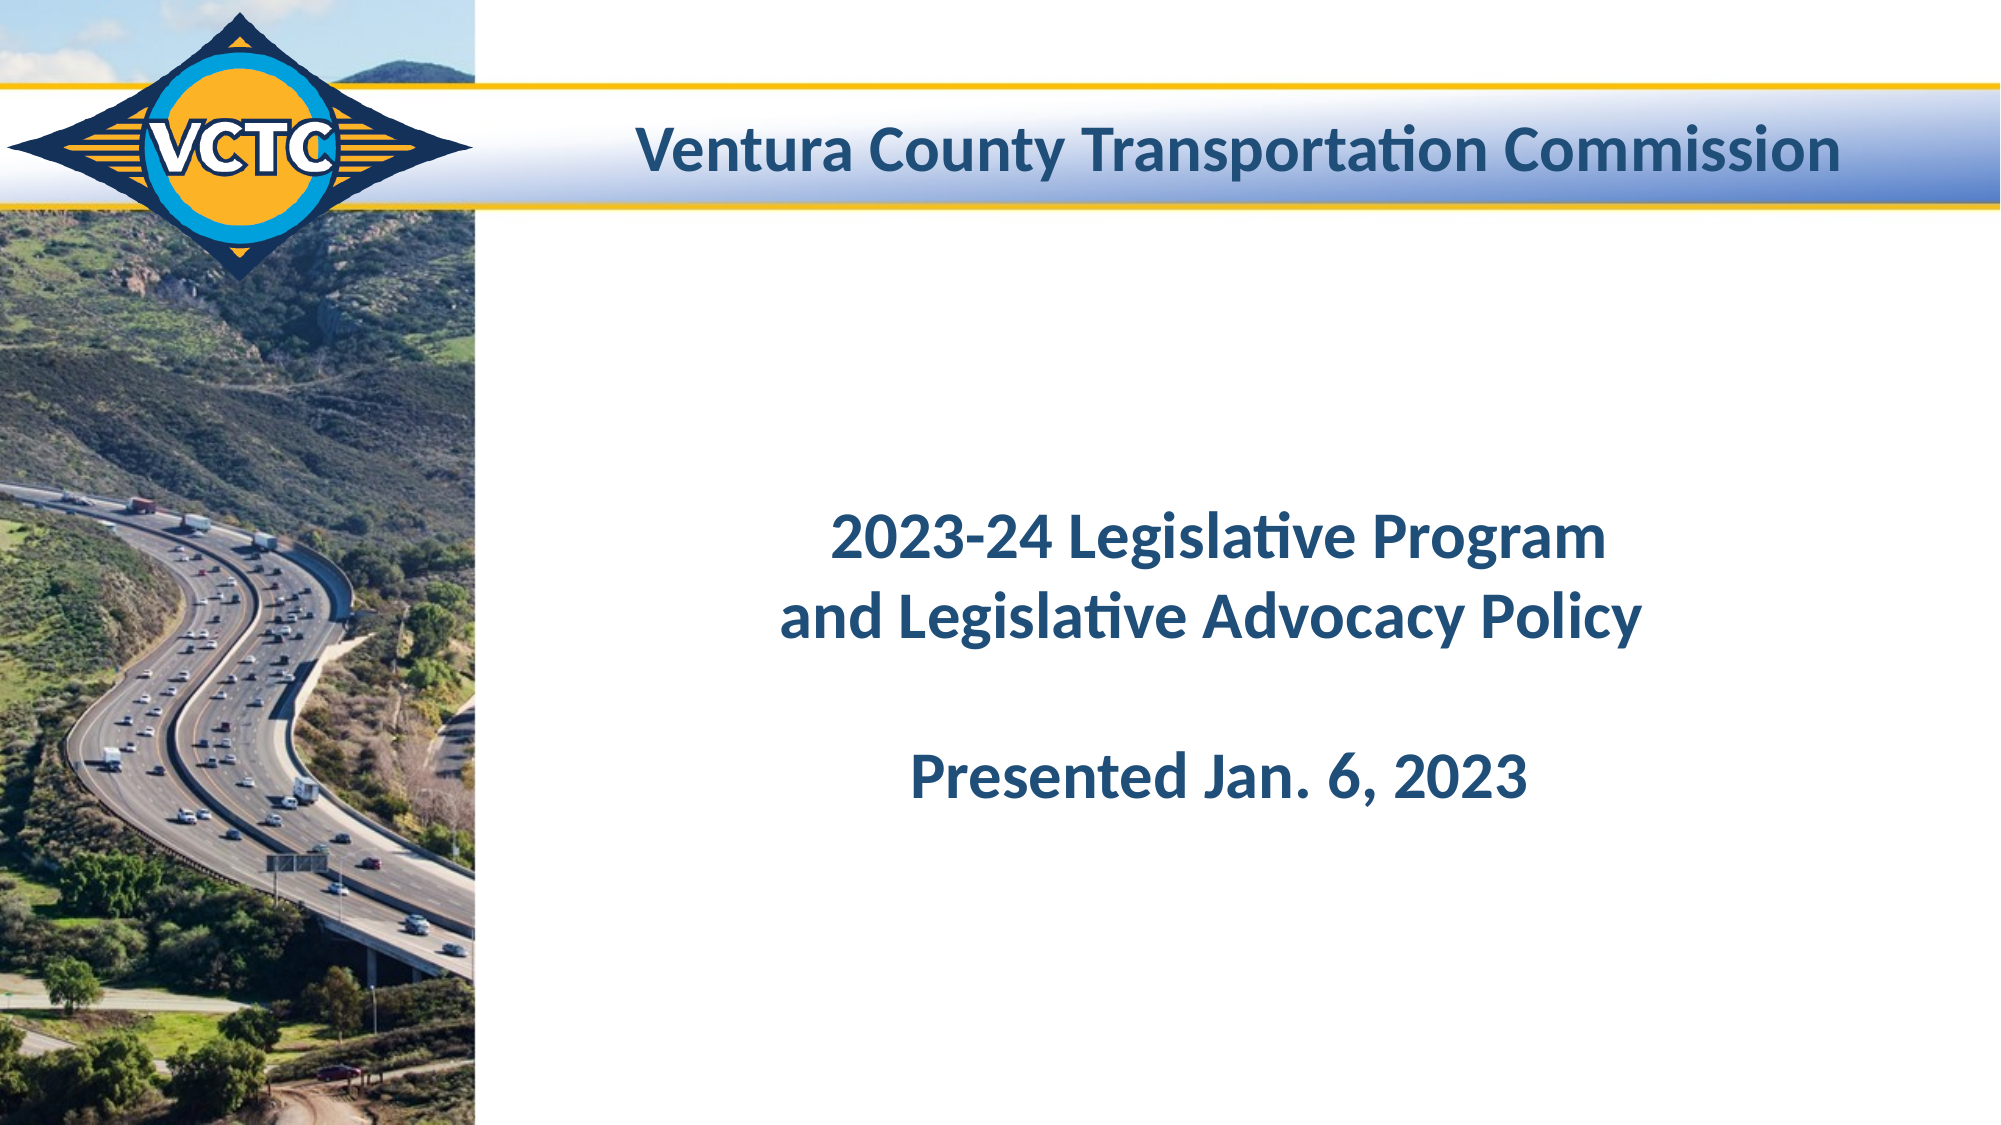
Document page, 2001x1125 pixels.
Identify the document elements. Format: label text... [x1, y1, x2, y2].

picture [0, 0, 2001, 1125]
text_box Ventura County Transportation Commission [548, 97, 1931, 192]
text_box 2023-24 Legislative Program and Legislative Advocacy Policy Presented Jan. 6, 2023 [528, 484, 1911, 820]
